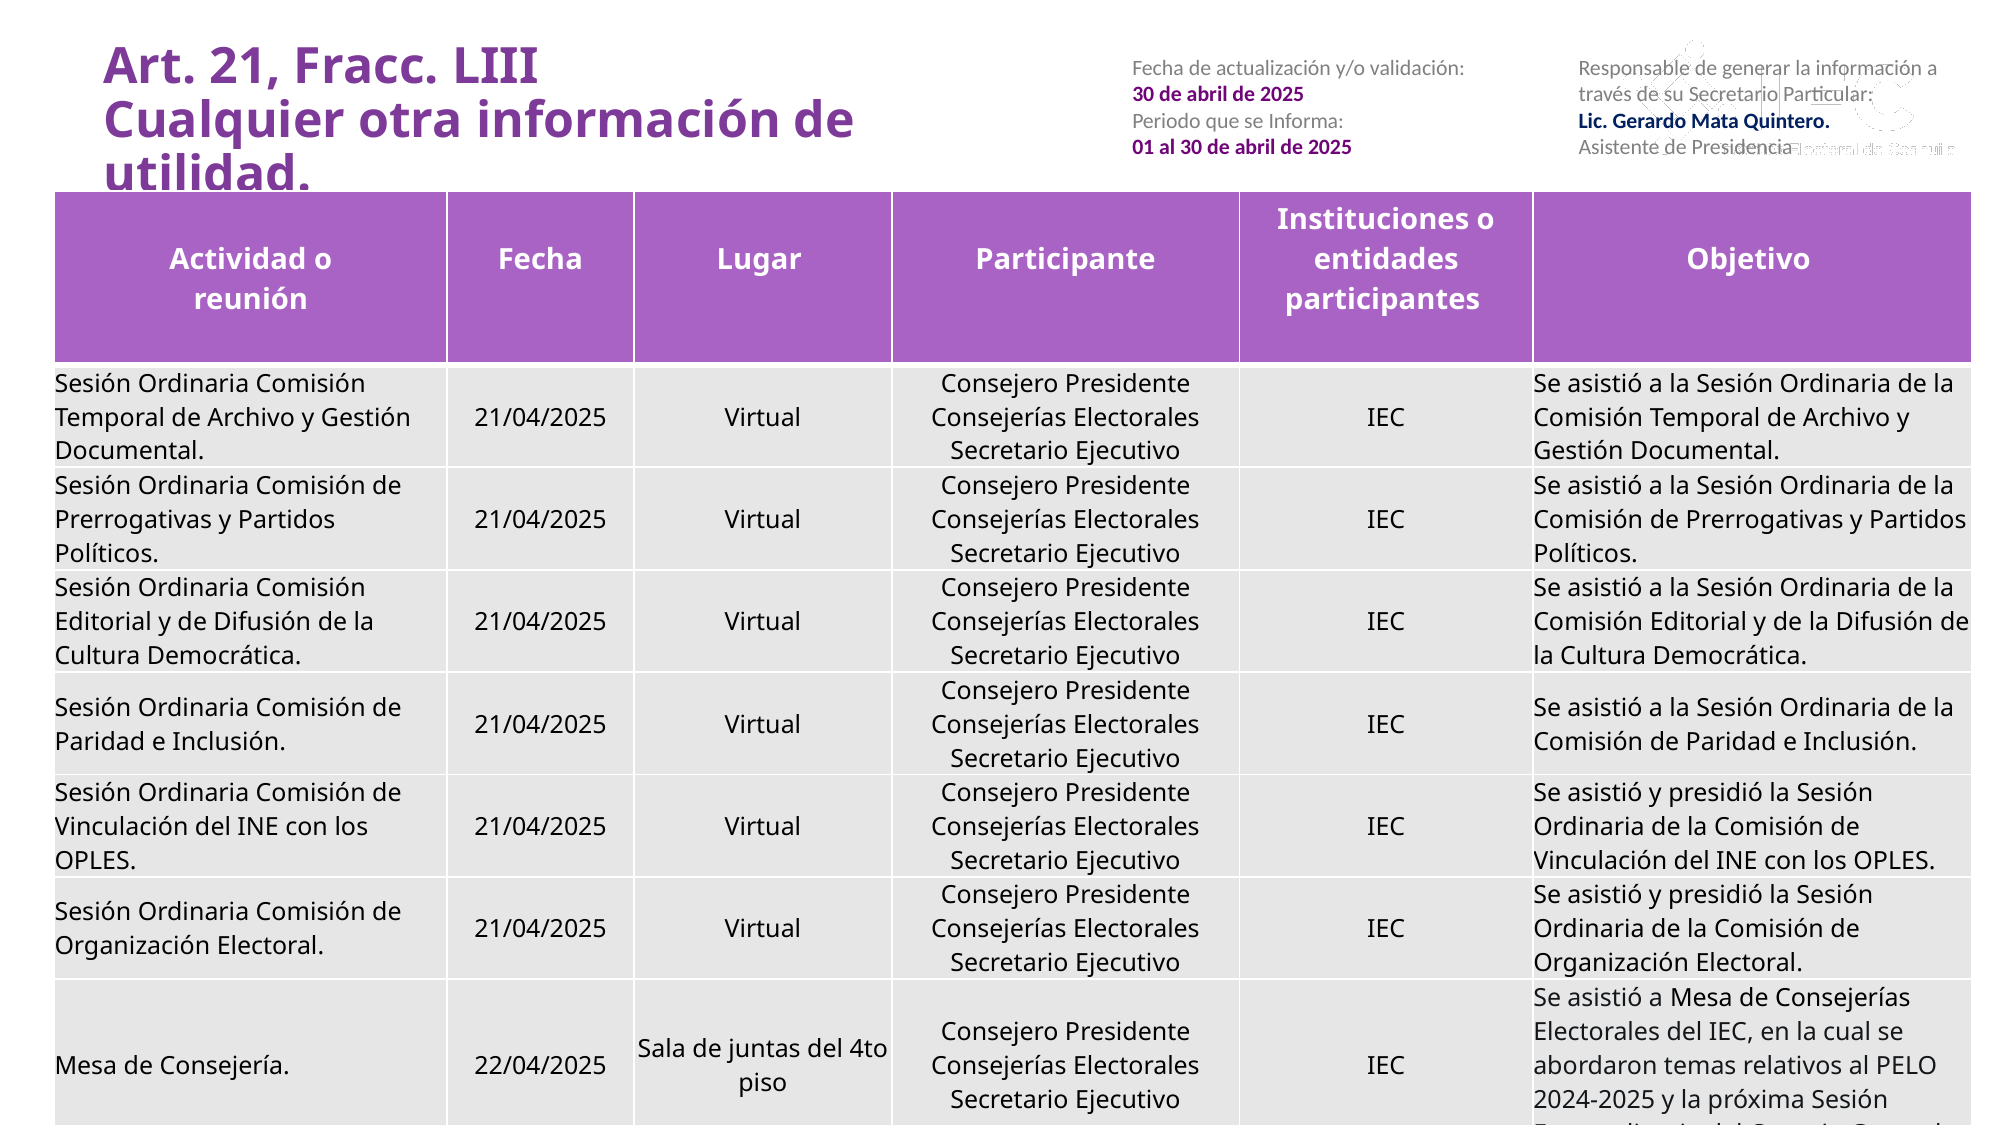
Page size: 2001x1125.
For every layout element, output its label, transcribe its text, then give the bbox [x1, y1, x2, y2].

table_cell Consejero Presidente Consejerías Electorales Secretario Ejecutivo [893, 878, 1239, 978]
table_header Actividad o reunión [55, 192, 446, 362]
table_cell Se asistió a la Sesión Ordinaria de la Comisión de Prerrogativas y Partidos Políticos. [1534, 468, 1971, 569]
table_cell IEC [1240, 980, 1532, 1125]
table_cell Se asistió a la Sesión Ordinaria de la Comisión de Paridad e Inclusión. [1534, 673, 1971, 774]
table_cell Consejero Presidente Consejerías Electorales Secretario Ejecutivo [893, 468, 1239, 569]
table_cell Consejero Presidente Consejerías Electorales Secretario Ejecutivo [893, 571, 1239, 671]
table_cell IEC [1240, 571, 1532, 671]
table_cell Virtual [635, 878, 891, 978]
table_cell IEC [1240, 673, 1532, 774]
table_cell 21/04/2025 [448, 775, 633, 876]
table_cell 21/04/2025 [448, 368, 633, 466]
table_cell Sesión Ordinaria Comisión de Paridad e Inclusión. [55, 673, 446, 774]
table_cell IEC [1240, 368, 1532, 466]
table_cell Se asistió a Mesa de Consejerías Electorales del IEC, en la cual se abordaron temas relativos al PELO 2024-2025 y la próxima Sesión Extraordinaria del Consejo General. [1534, 980, 1971, 1125]
table_cell Consejero Presidente Consejerías Electorales Secretario Ejecutivo [893, 775, 1239, 876]
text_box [1115, 46, 1961, 168]
title Art. 21, Fracc. LIII Cualquier otra información de utilidad. [88, 40, 941, 190]
table_header Fecha [448, 192, 633, 362]
table_cell Consejero Presidente Consejerías Electorales Secretario Ejecutivo [893, 673, 1239, 774]
table_cell Virtual [635, 775, 891, 876]
table_header Participante [893, 192, 1239, 362]
table_cell Consejero Presidente Consejerías Electorales Secretario Ejecutivo [893, 980, 1239, 1125]
picture [1623, 40, 1955, 46]
table_cell Sesión Ordinaria Comisión de Vinculación del INE con los OPLES. [55, 775, 446, 876]
table_cell IEC [1240, 775, 1532, 876]
table_cell 22/04/2025 [448, 980, 633, 1125]
table_cell Virtual [635, 571, 891, 671]
table_cell Sesión Ordinaria Comisión de Prerrogativas y Partidos Políticos. [55, 468, 446, 569]
table_cell Se asistió y presidió la Sesión Ordinaria de la Comisión de Vinculación del INE con los OPLES. [1534, 775, 1971, 876]
table_header Objetivo [1534, 192, 1971, 362]
table_cell IEC [1240, 468, 1532, 569]
table_header Instituciones o entidades participantes [1240, 192, 1532, 362]
table_cell Consejero Presidente Consejerías Electorales Secretario Ejecutivo [893, 368, 1239, 466]
table_cell Virtual [635, 673, 891, 774]
table_header Lugar [635, 192, 891, 362]
table_cell Se asistió y presidió la Sesión Ordinaria de la Comisión de Organización Electoral. [1534, 878, 1971, 978]
table_cell Sala de juntas del 4to piso [635, 980, 891, 1125]
table_cell Virtual [635, 468, 891, 569]
table_cell 21/04/2025 [448, 571, 633, 671]
table_cell IEC [1240, 878, 1532, 978]
table_cell Sesión Ordinaria Comisión de Organización Electoral. [55, 878, 446, 978]
table_cell Se asistió a la Sesión Ordinaria de la Comisión Editorial y de la Difusión de la Cultura Democrática. [1534, 571, 1971, 671]
table_cell 21/04/2025 [448, 468, 633, 569]
table_cell 21/04/2025 [448, 673, 633, 774]
table_cell Virtual [635, 368, 891, 466]
table_cell Mesa de Consejería. [55, 980, 446, 1125]
table_cell 21/04/2025 [448, 878, 633, 978]
table_cell Sesión Ordinaria Comisión Temporal de Archivo y Gestión Documental. [55, 368, 446, 466]
table_cell Se asistió a la Sesión Ordinaria de la Comisión Temporal de Archivo y Gestión Documental. [1534, 368, 1971, 466]
table_cell Sesión Ordinaria Comisión Editorial y de Difusión de la Cultura Democrática. [55, 571, 446, 671]
